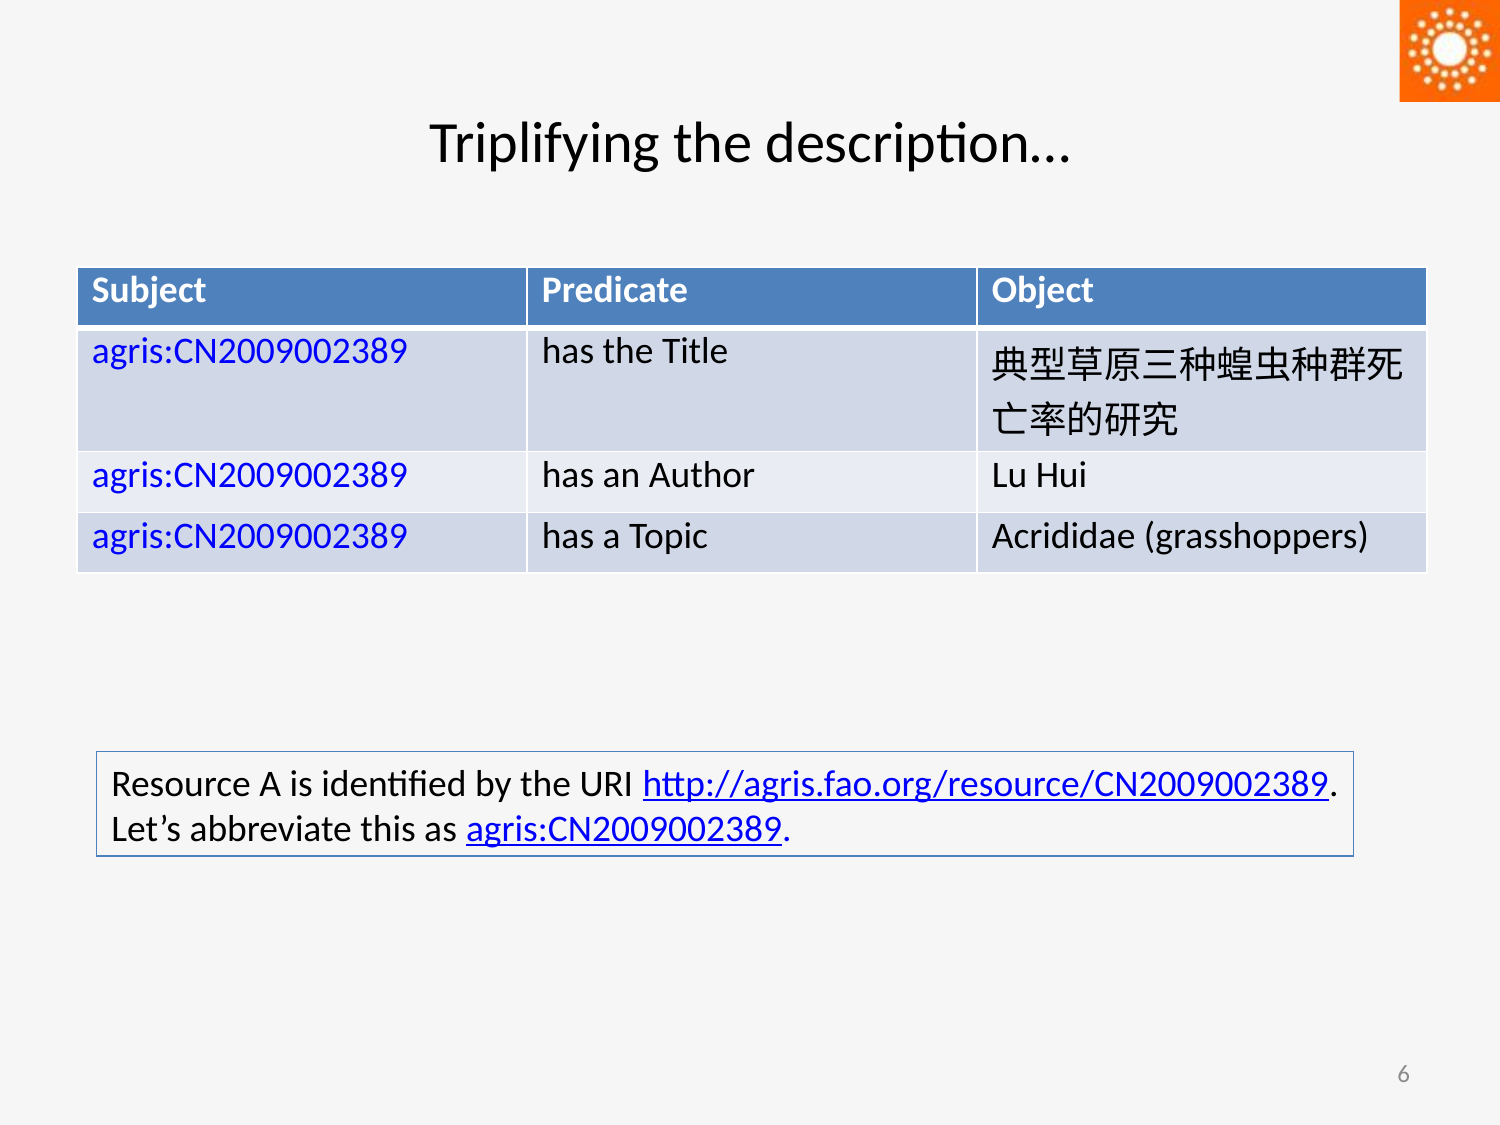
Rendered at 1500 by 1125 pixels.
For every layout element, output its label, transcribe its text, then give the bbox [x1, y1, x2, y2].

table_cell has an Author [528, 452, 976, 512]
text_box Resource A is identified by the URI http://agris.fao.org/resource/CN2009002389. Let’s abbreviate this as agris:CN2009002389. [96, 751, 1354, 857]
table_cell has a Topic [528, 513, 976, 572]
table_cell agris:CN2009002389 [78, 452, 526, 512]
table_header Predicate [528, 268, 976, 325]
table_cell agris:CN2009002389 [78, 331, 526, 451]
table_cell agris:CN2009002389 [78, 513, 526, 572]
picture [1399, 0, 1500, 102]
table_cell Lu Hui [978, 452, 1426, 512]
table_cell Acrididae (grasshoppers) [978, 513, 1426, 572]
table_cell 典型草原三种蝗虫种群死亡率的研究 [978, 331, 1426, 451]
table_header Object [978, 268, 1426, 325]
table_cell has the Title [528, 331, 976, 451]
table_header Subject [78, 268, 526, 325]
title Triplifying the description… [75, 45, 1425, 233]
slide_number 6 [1074, 1042, 1425, 1103]
